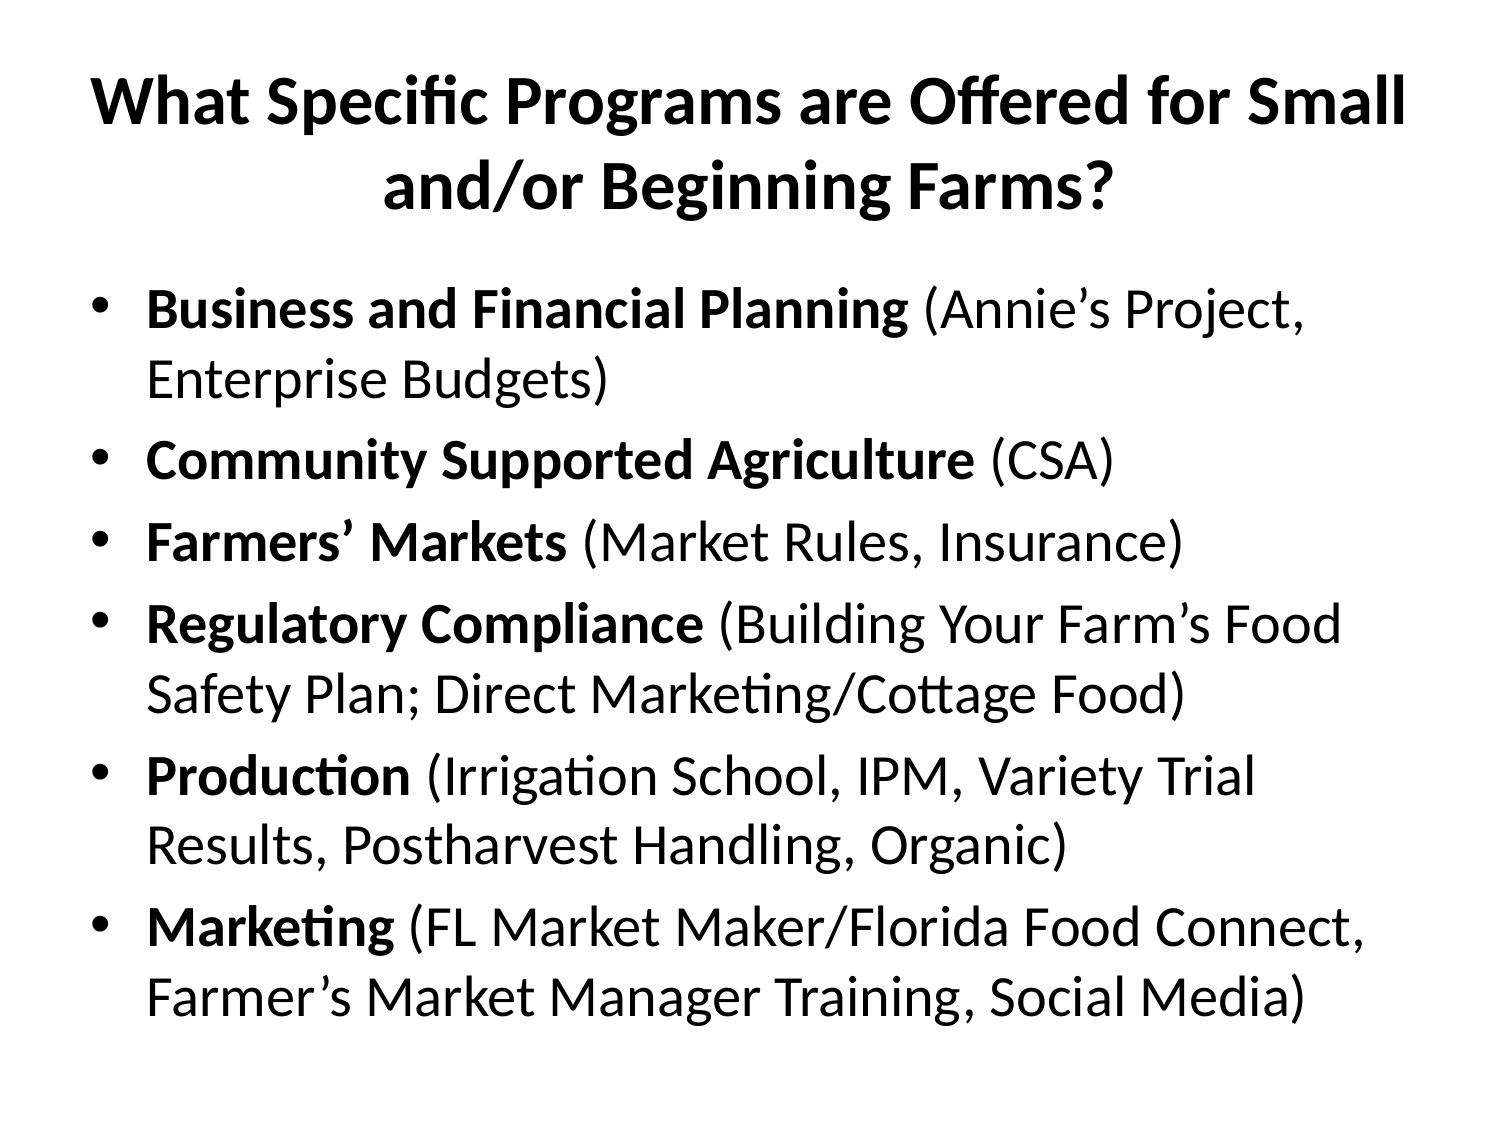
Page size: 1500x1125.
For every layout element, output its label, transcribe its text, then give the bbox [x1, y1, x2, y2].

list Business and Financial Planning (Annie’s Project, Enterprise Budgets) Community Supported Agriculture (CSA) Farmers’ Markets (Market Rules, Insurance) Regulatory Compliance (Building Your Farm’s Food Safety Plan; Direct Marketing/Cottage Food) Production (Irrigation School, IPM, Variety Trial Results, Postharvest Handling, Organic) Marketing (FL Market Maker/Florida Food Connect, Farmer’s Market Manager Training, Social Media) [75, 262, 1425, 1038]
title What Specific Programs are Offered for Small and/or Beginning Farms? [75, 45, 1425, 233]
